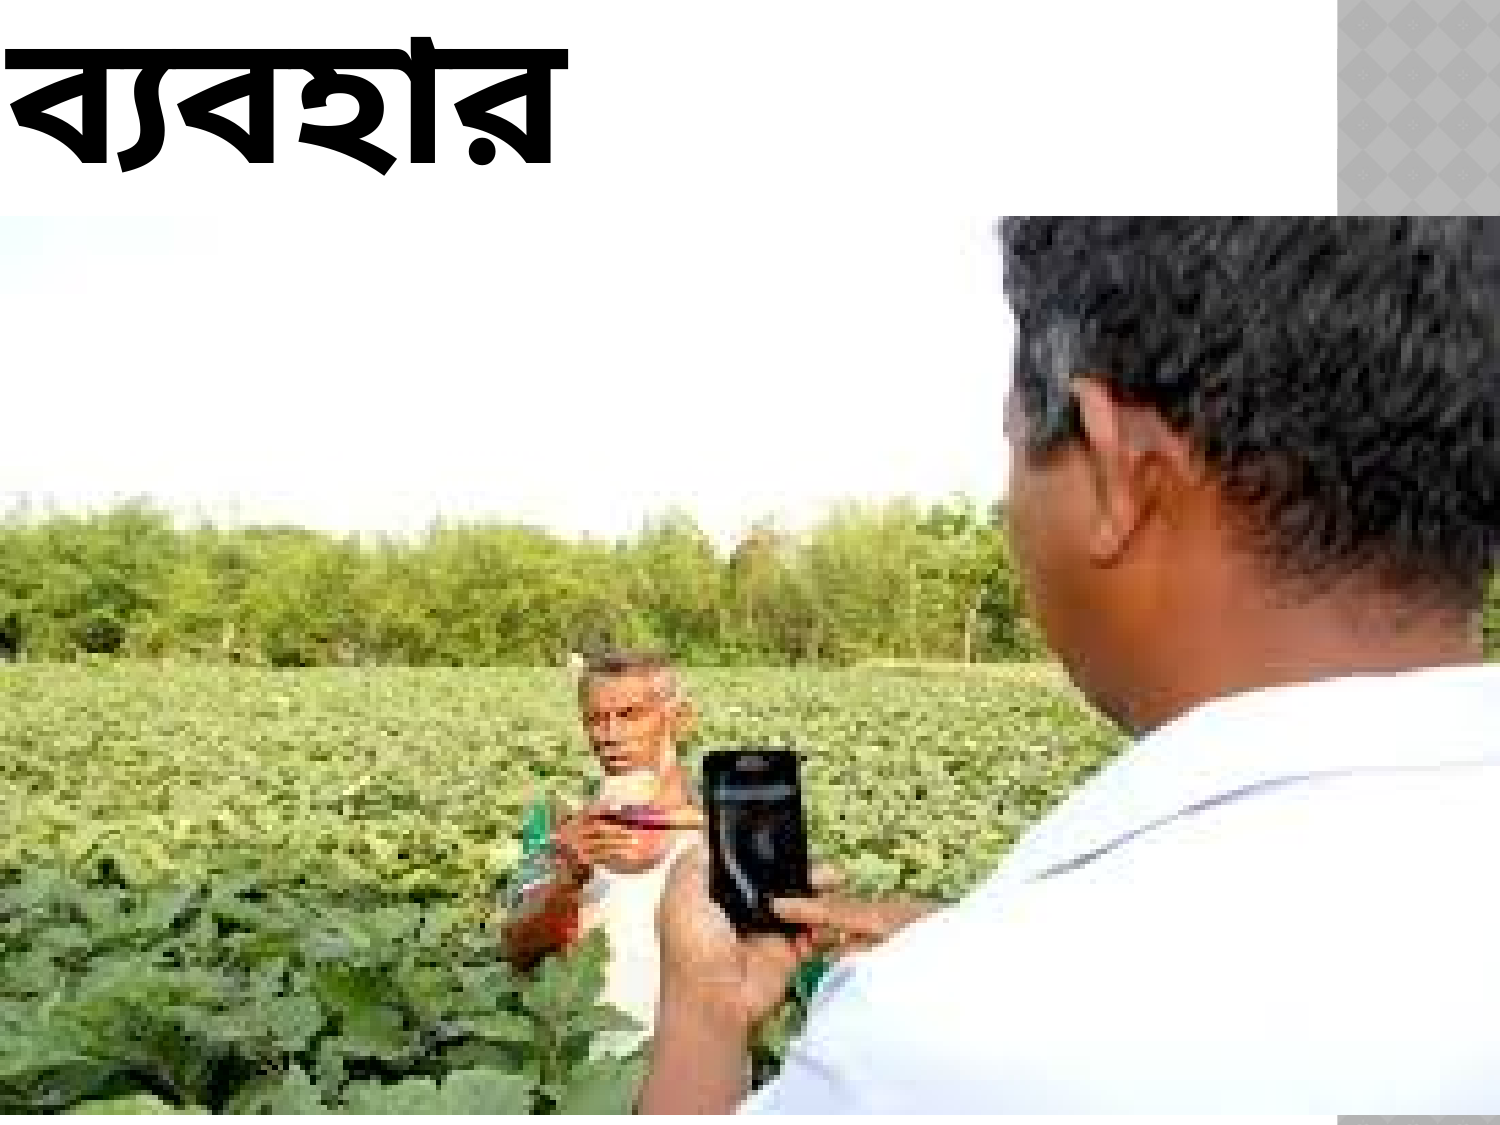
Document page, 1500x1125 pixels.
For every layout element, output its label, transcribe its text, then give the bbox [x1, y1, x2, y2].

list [0, 216, 1500, 1116]
title ইন্টারনেটের ব্যবহার [0, 37, 1500, 200]
